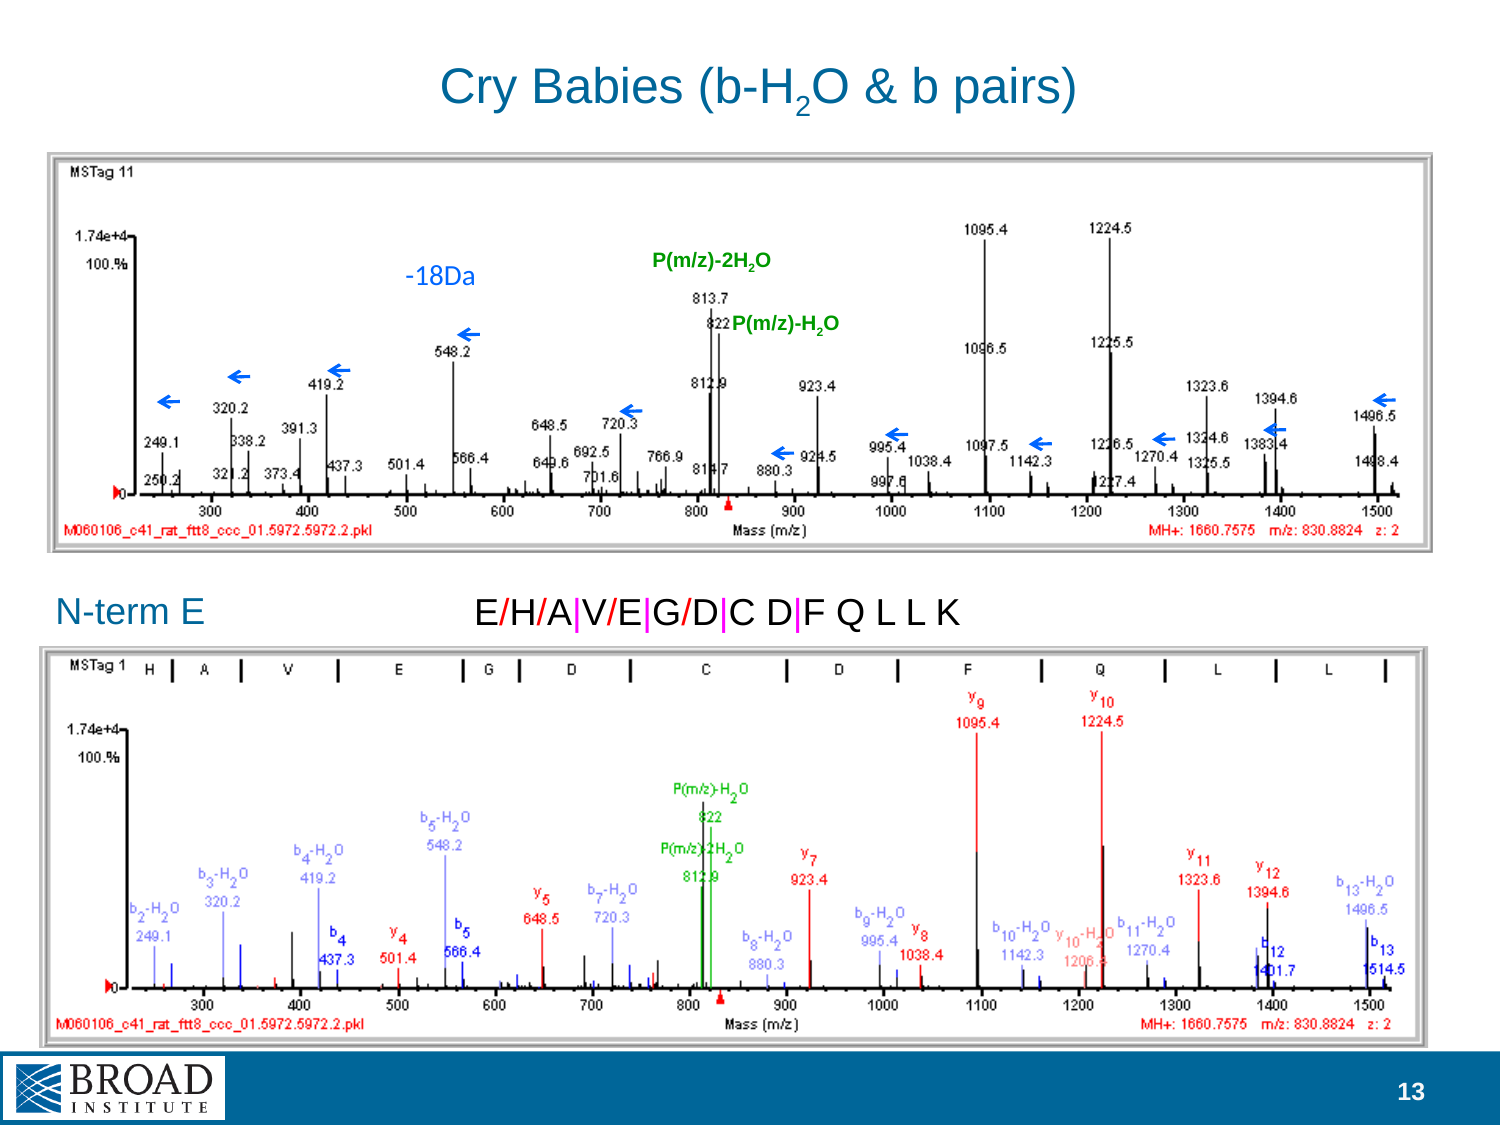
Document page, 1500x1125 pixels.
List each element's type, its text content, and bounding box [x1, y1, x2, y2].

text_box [38, 579, 1429, 1048]
slide_number 13 [1337, 1067, 1441, 1106]
picture [46, 454, 1434, 553]
picture [4, 1057, 224, 1119]
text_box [41, 34, 1476, 454]
